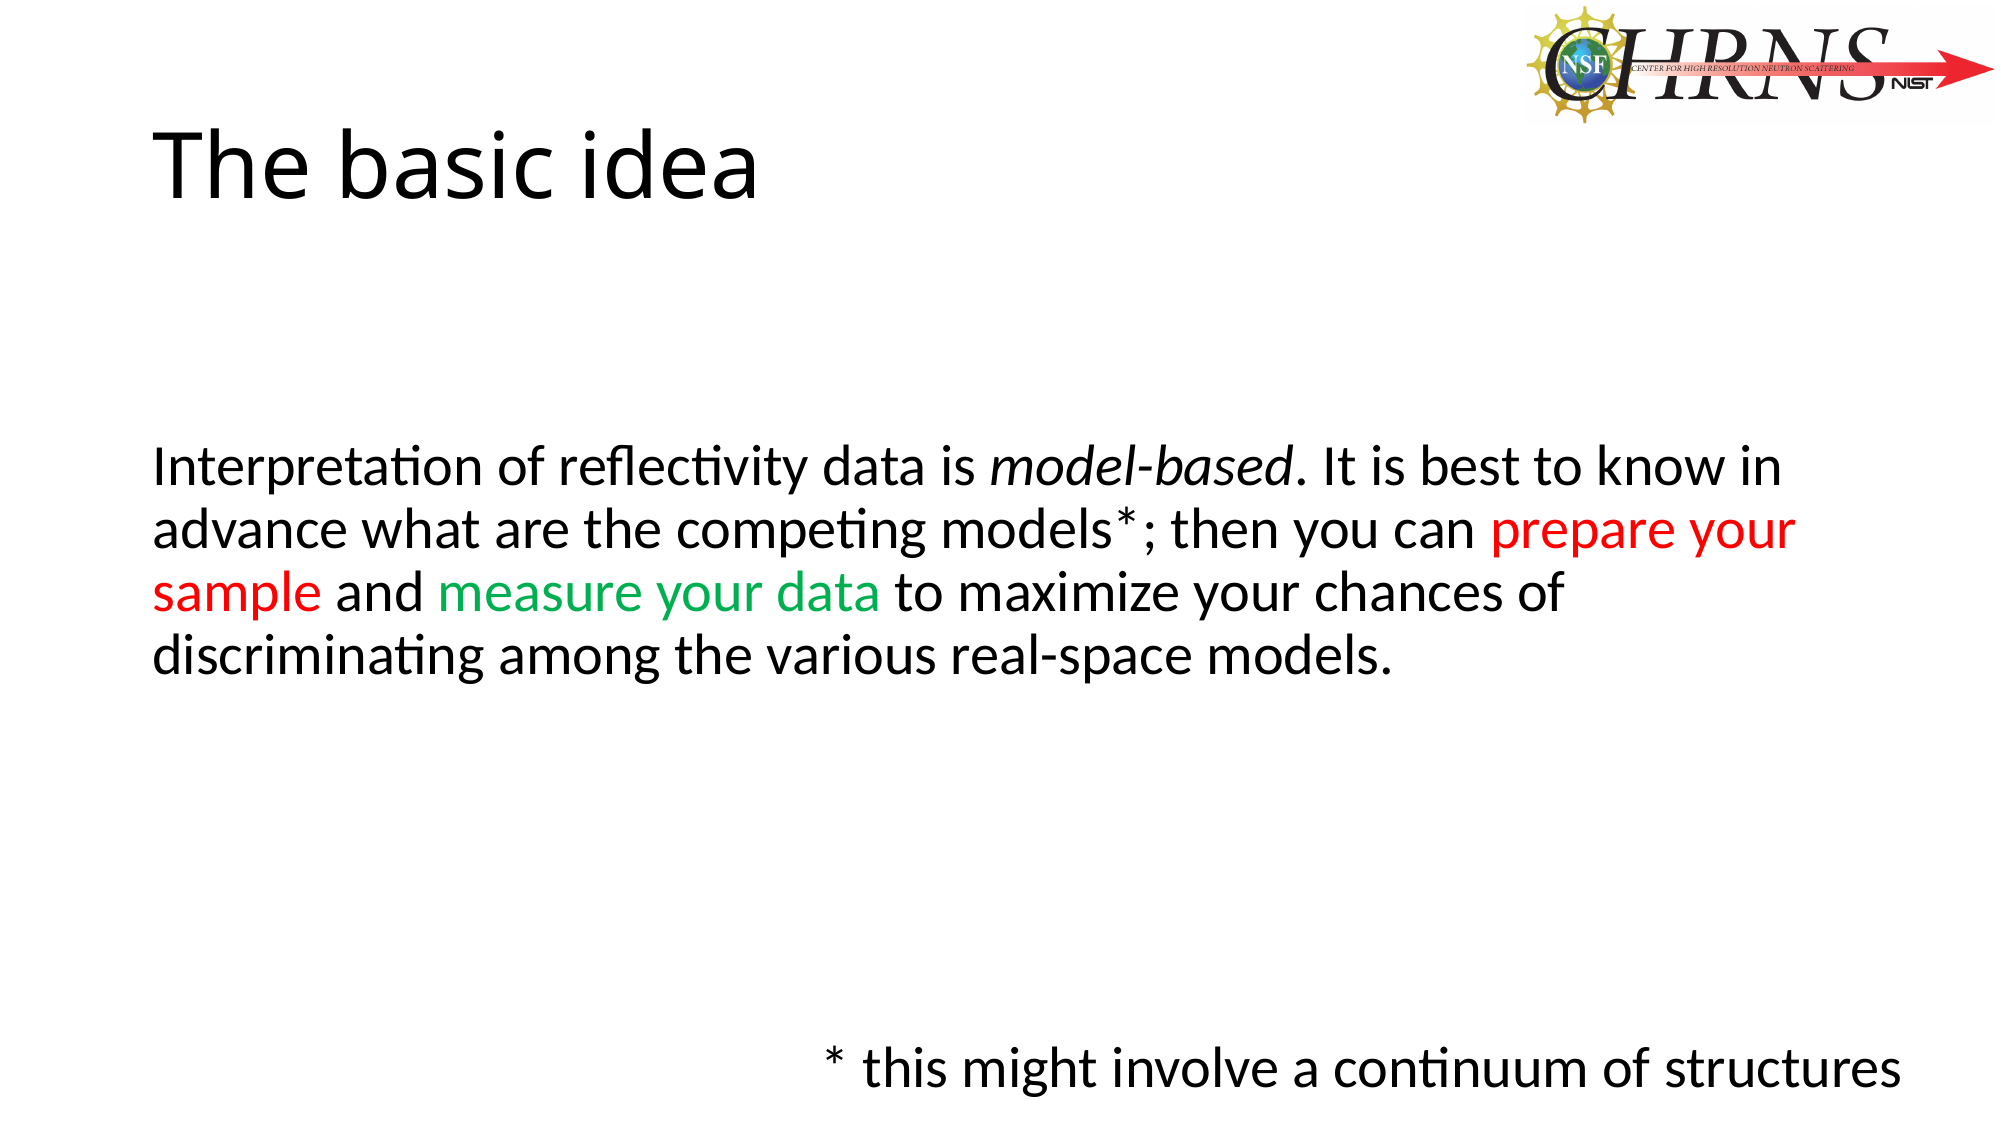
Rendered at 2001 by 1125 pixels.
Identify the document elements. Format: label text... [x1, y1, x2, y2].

list Interpretation of reflectivity data is model-based. It is best to know in advance what are the competing models*; then you can prepare your sample and measure your data to maximize your chances of discriminating among the various real-space models. [137, 427, 1863, 1081]
text_box * this might involve a continuum of structures [805, 1022, 1918, 1107]
picture [1524, 4, 1996, 125]
title The basic idea [137, 59, 1863, 278]
